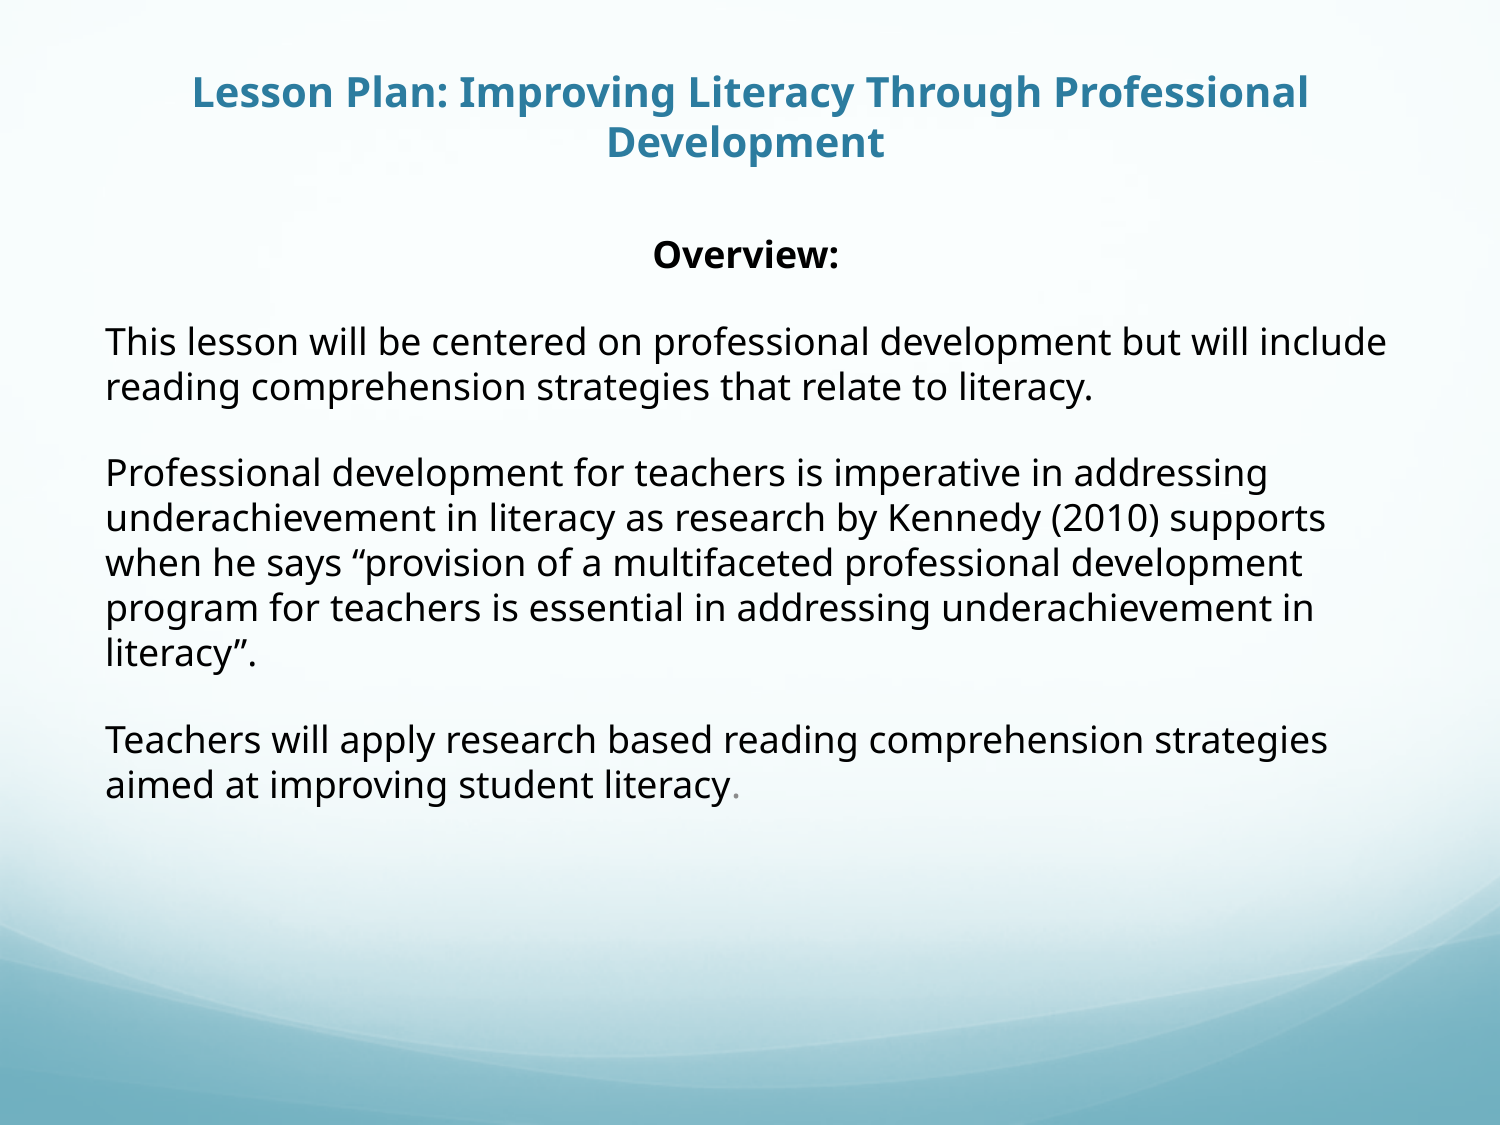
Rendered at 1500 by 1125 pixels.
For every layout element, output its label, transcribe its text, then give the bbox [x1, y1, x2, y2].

title Lesson Plan: Improving Literacy Through Professional Development [90, 0, 1412, 223]
list Overview: This lesson will be centered on professional development but will include reading comprehension strategies that relate to literacy. Professional development for teachers is imperative in addressing underachievement in literacy as research by Kennedy (2010) supports when he says “provision of a multifaceted professional development program for teachers is essential in addressing underachievement in literacy”. Teachers will apply research based reading comprehension strategies aimed at improving student literacy. [90, 223, 1412, 1038]
